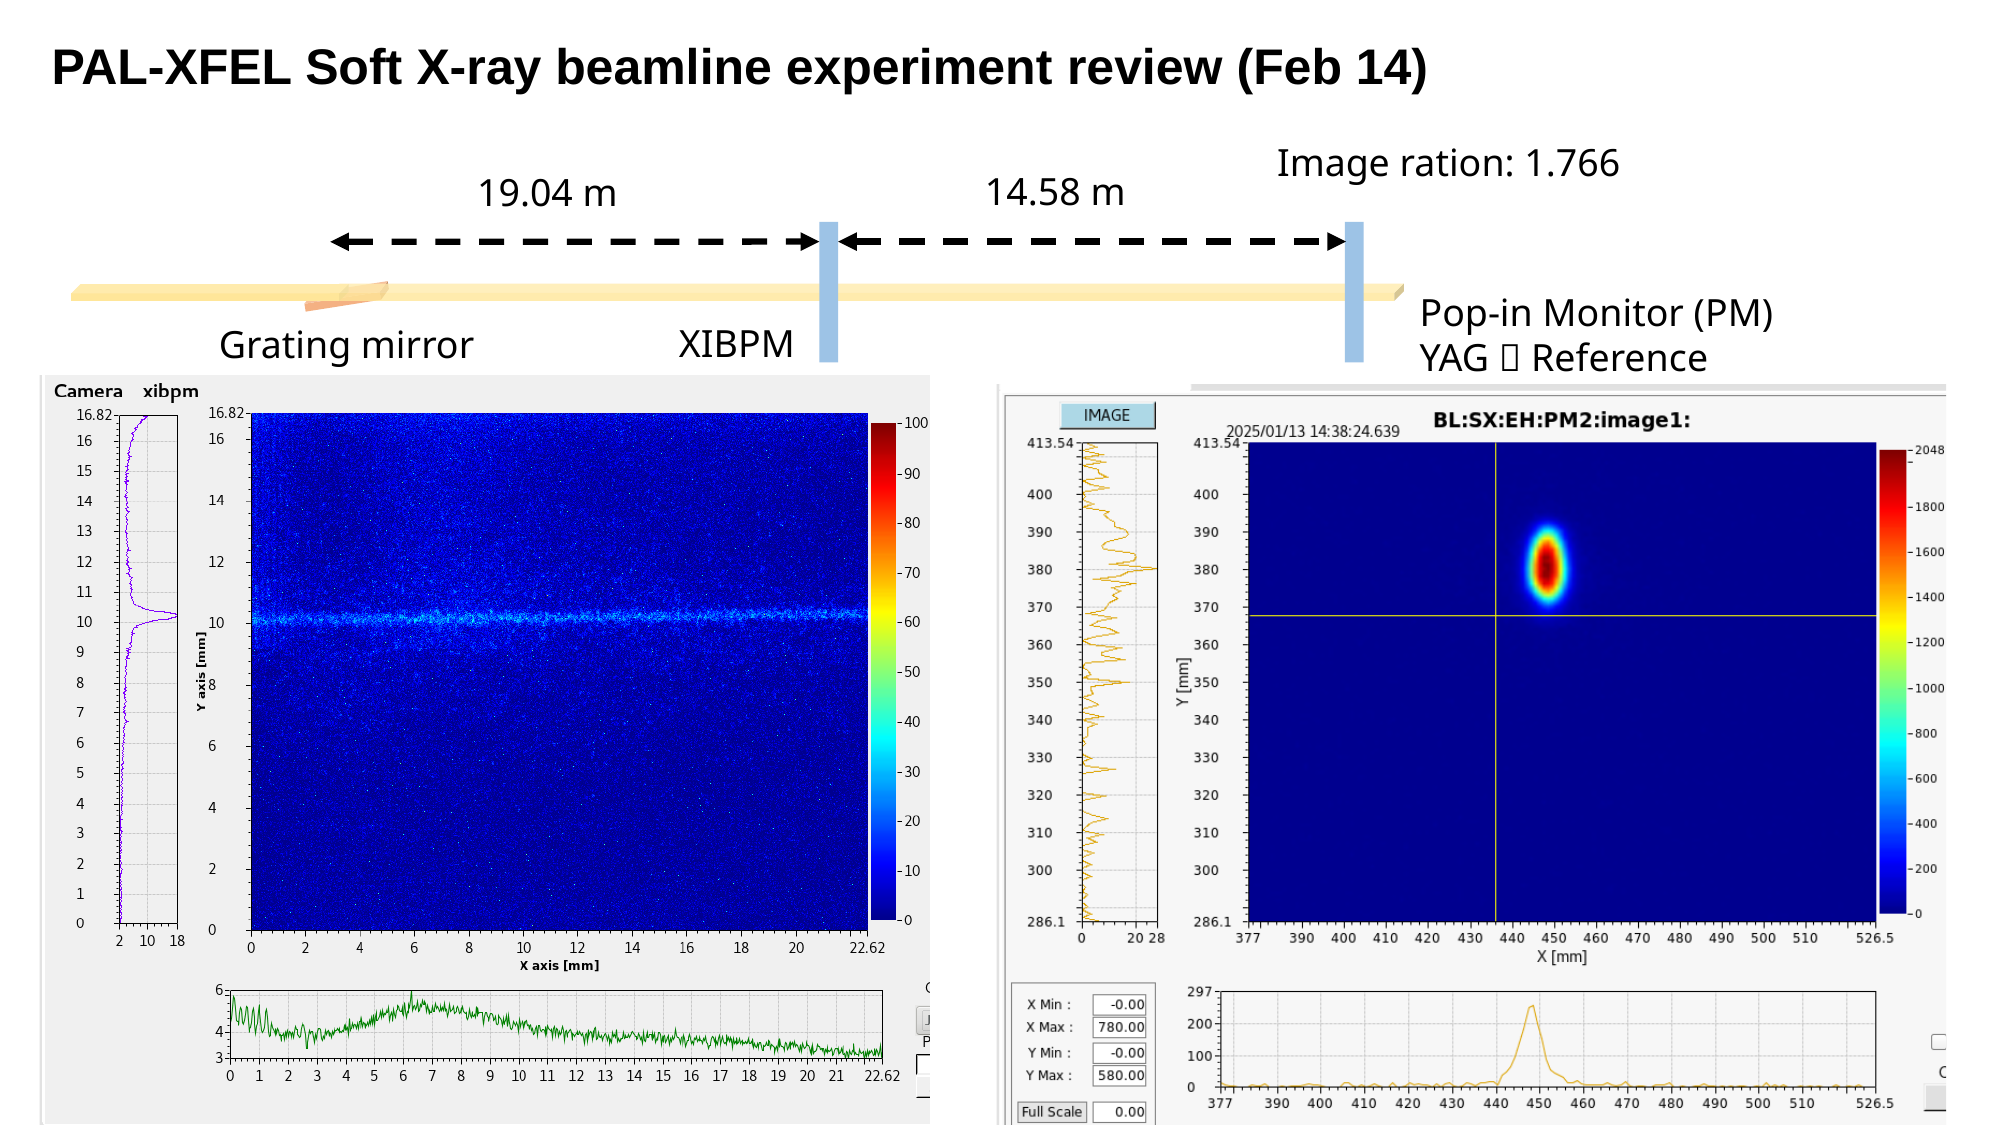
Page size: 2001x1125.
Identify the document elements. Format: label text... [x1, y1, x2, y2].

picture [39, 375, 930, 1125]
text_box [839, 292, 1344, 301]
text_box 19.04 m [462, 161, 633, 221]
text_box [1365, 283, 1404, 301]
text_box [839, 284, 1344, 292]
text_box Grating mirror [204, 313, 490, 374]
text_box Pop-in Monitor (PM) YAG  Reference [1404, 281, 1789, 384]
text_box Image ration: 1.766 [1262, 131, 1636, 192]
text_box [71, 284, 340, 302]
text_box [71, 284, 337, 293]
text_box PAL-XFEL Soft X-ray beamline experiment review (Feb 14) [36, 27, 1444, 103]
text_box [304, 301, 373, 312]
text_box [331, 284, 818, 292]
picture [996, 384, 1947, 1125]
text_box [818, 221, 839, 363]
text_box [1344, 221, 1365, 363]
text_box 14.58 m [970, 160, 1141, 221]
text_box XIBPM [664, 312, 810, 372]
text_box [1365, 284, 1403, 292]
text_box [330, 283, 818, 301]
